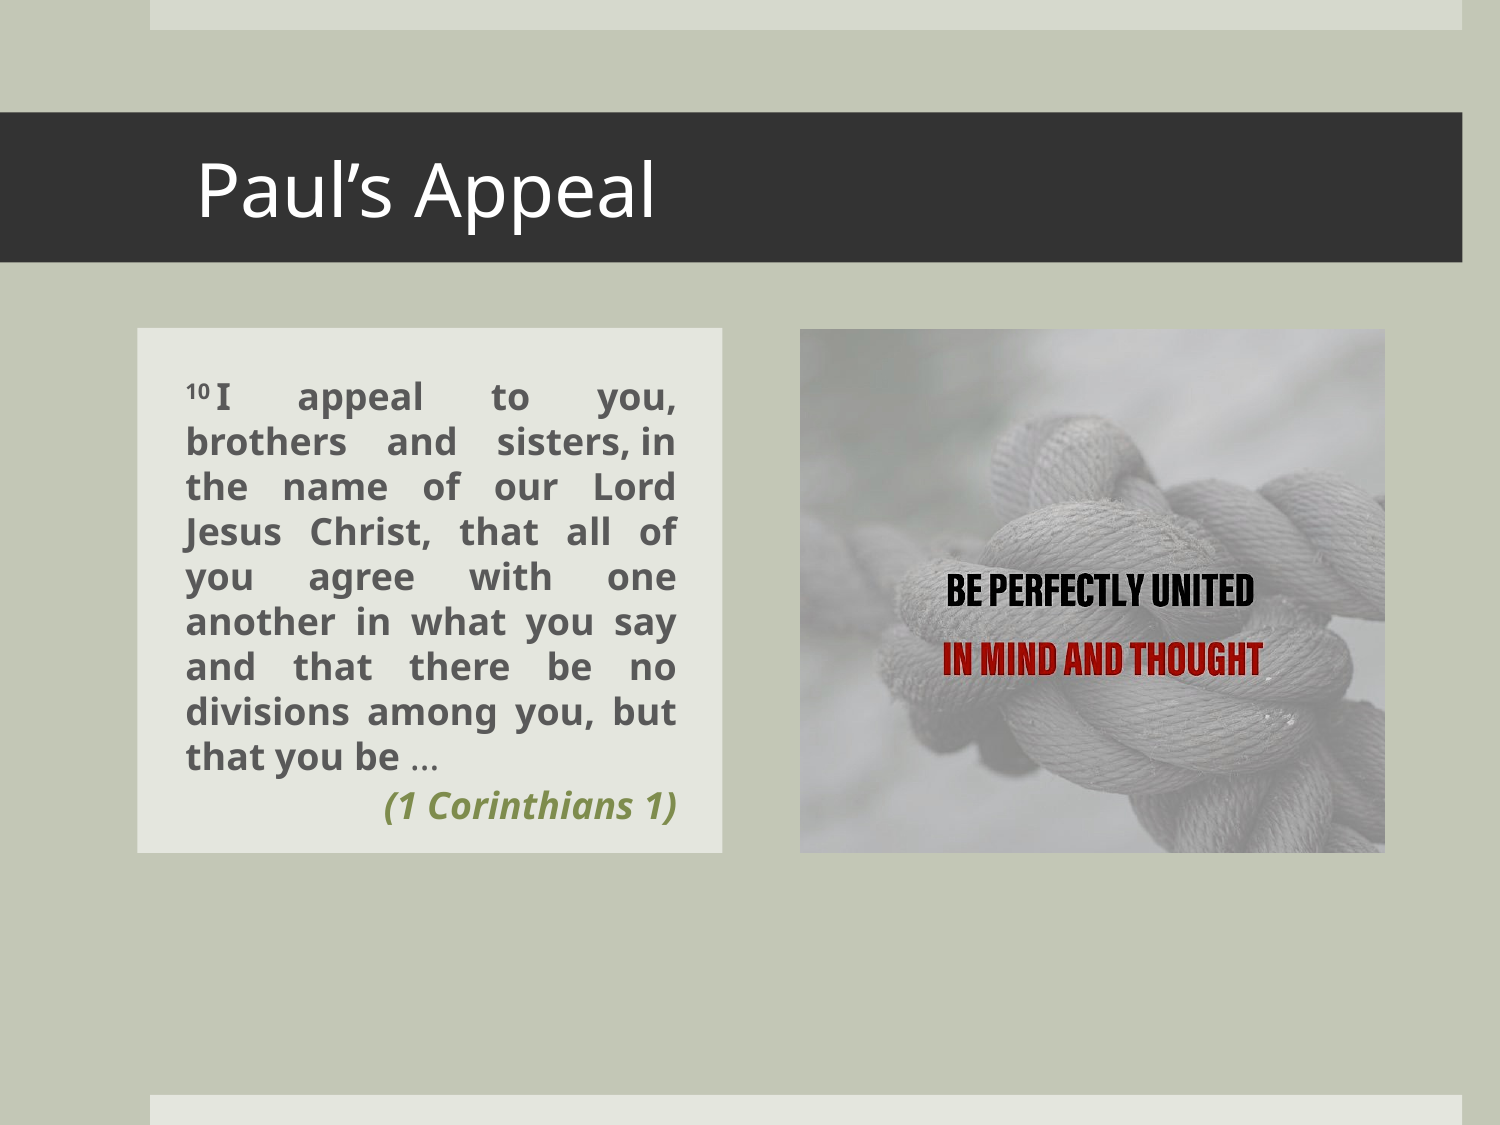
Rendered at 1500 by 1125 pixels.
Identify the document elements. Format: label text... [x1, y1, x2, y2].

title Paul’s Appeal [0, 112, 1463, 263]
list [799, 328, 1386, 854]
list 10 I appeal to you, brothers and sisters, in the name of our Lord Jesus Christ, that all of you agree with one another in what you say and that there be no divisions among you, but that you be … (1 Corinthians 1) [137, 327, 723, 853]
